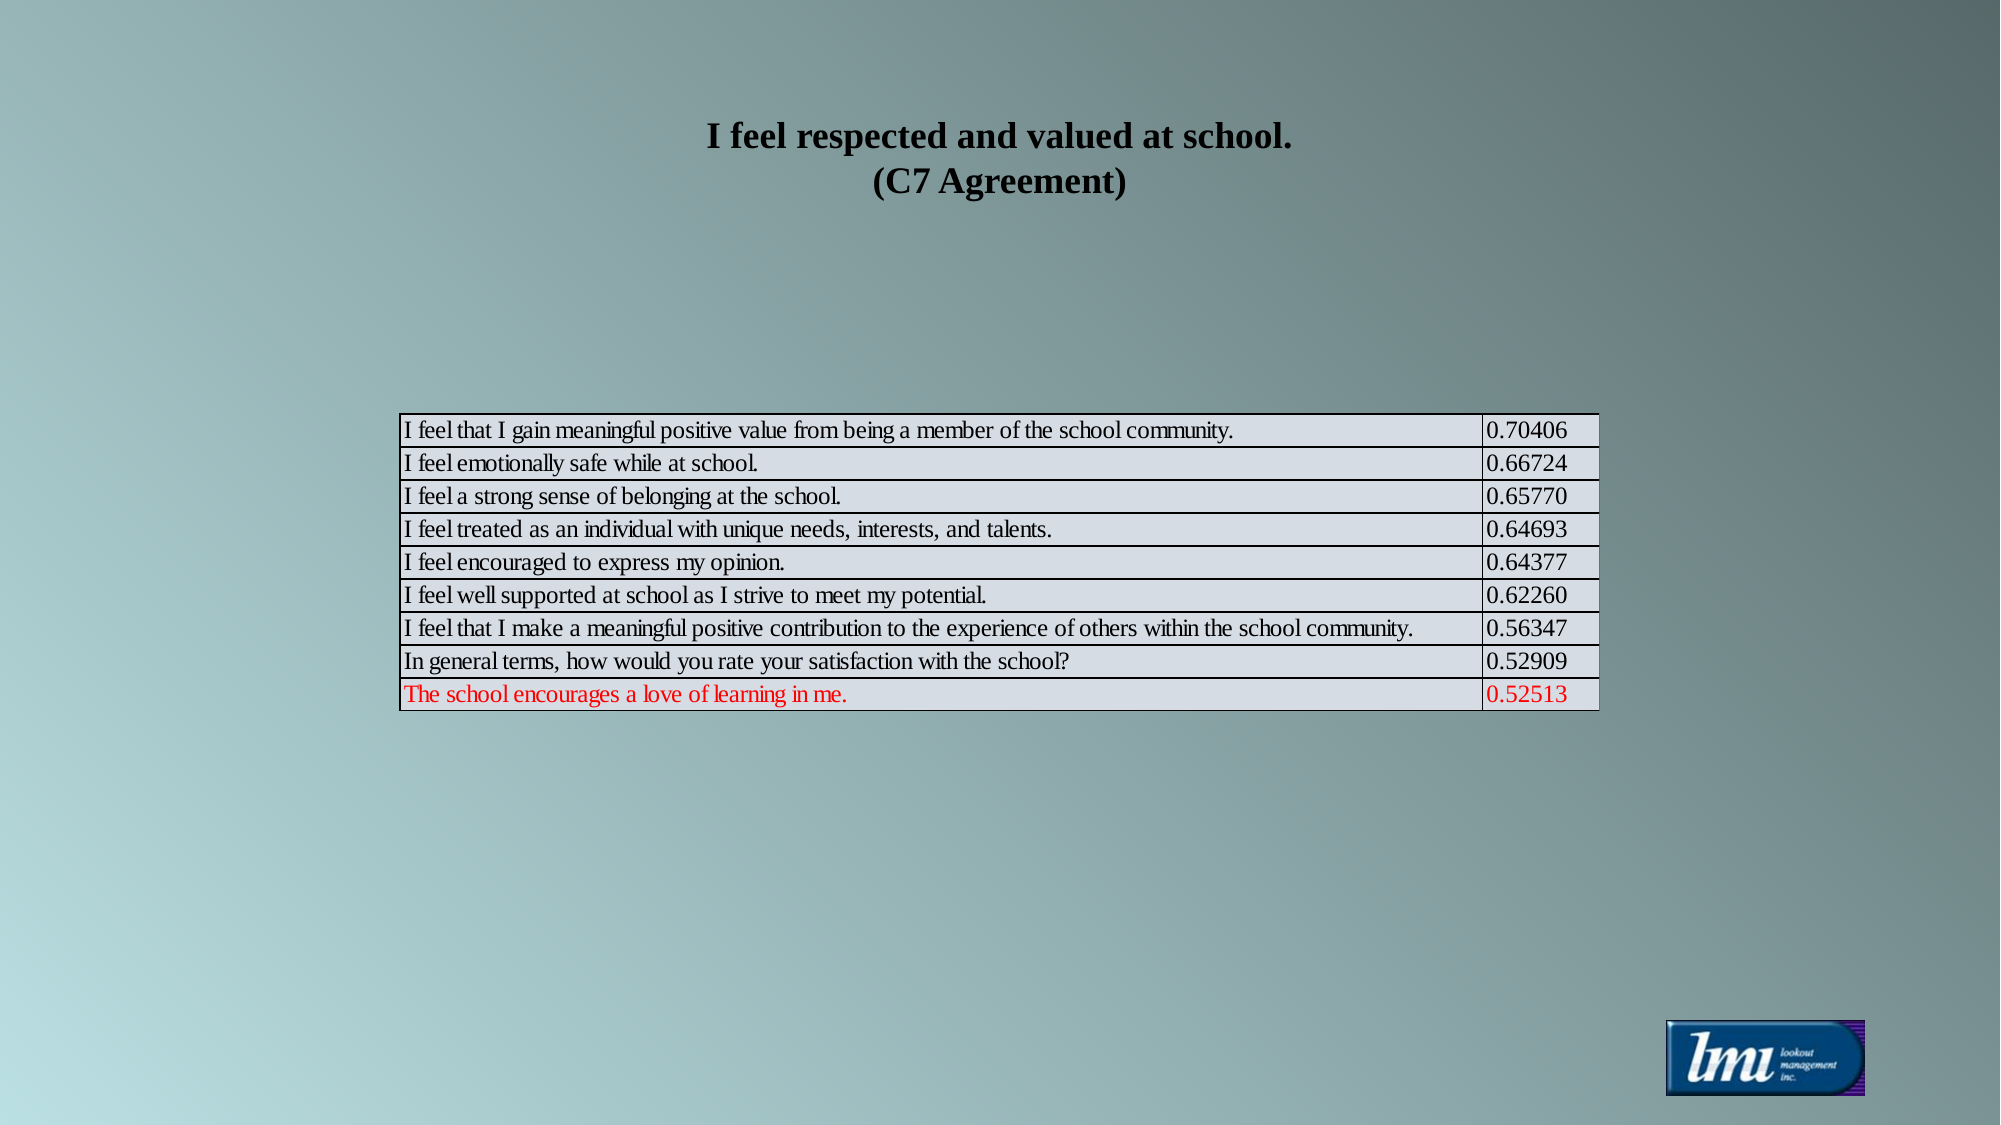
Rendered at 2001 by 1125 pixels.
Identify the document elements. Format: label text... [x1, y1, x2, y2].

text_box I feel respected and valued at school. (C7 Agreement) [270, 104, 1730, 209]
picture [399, 413, 1601, 712]
picture [1666, 1020, 1865, 1096]
